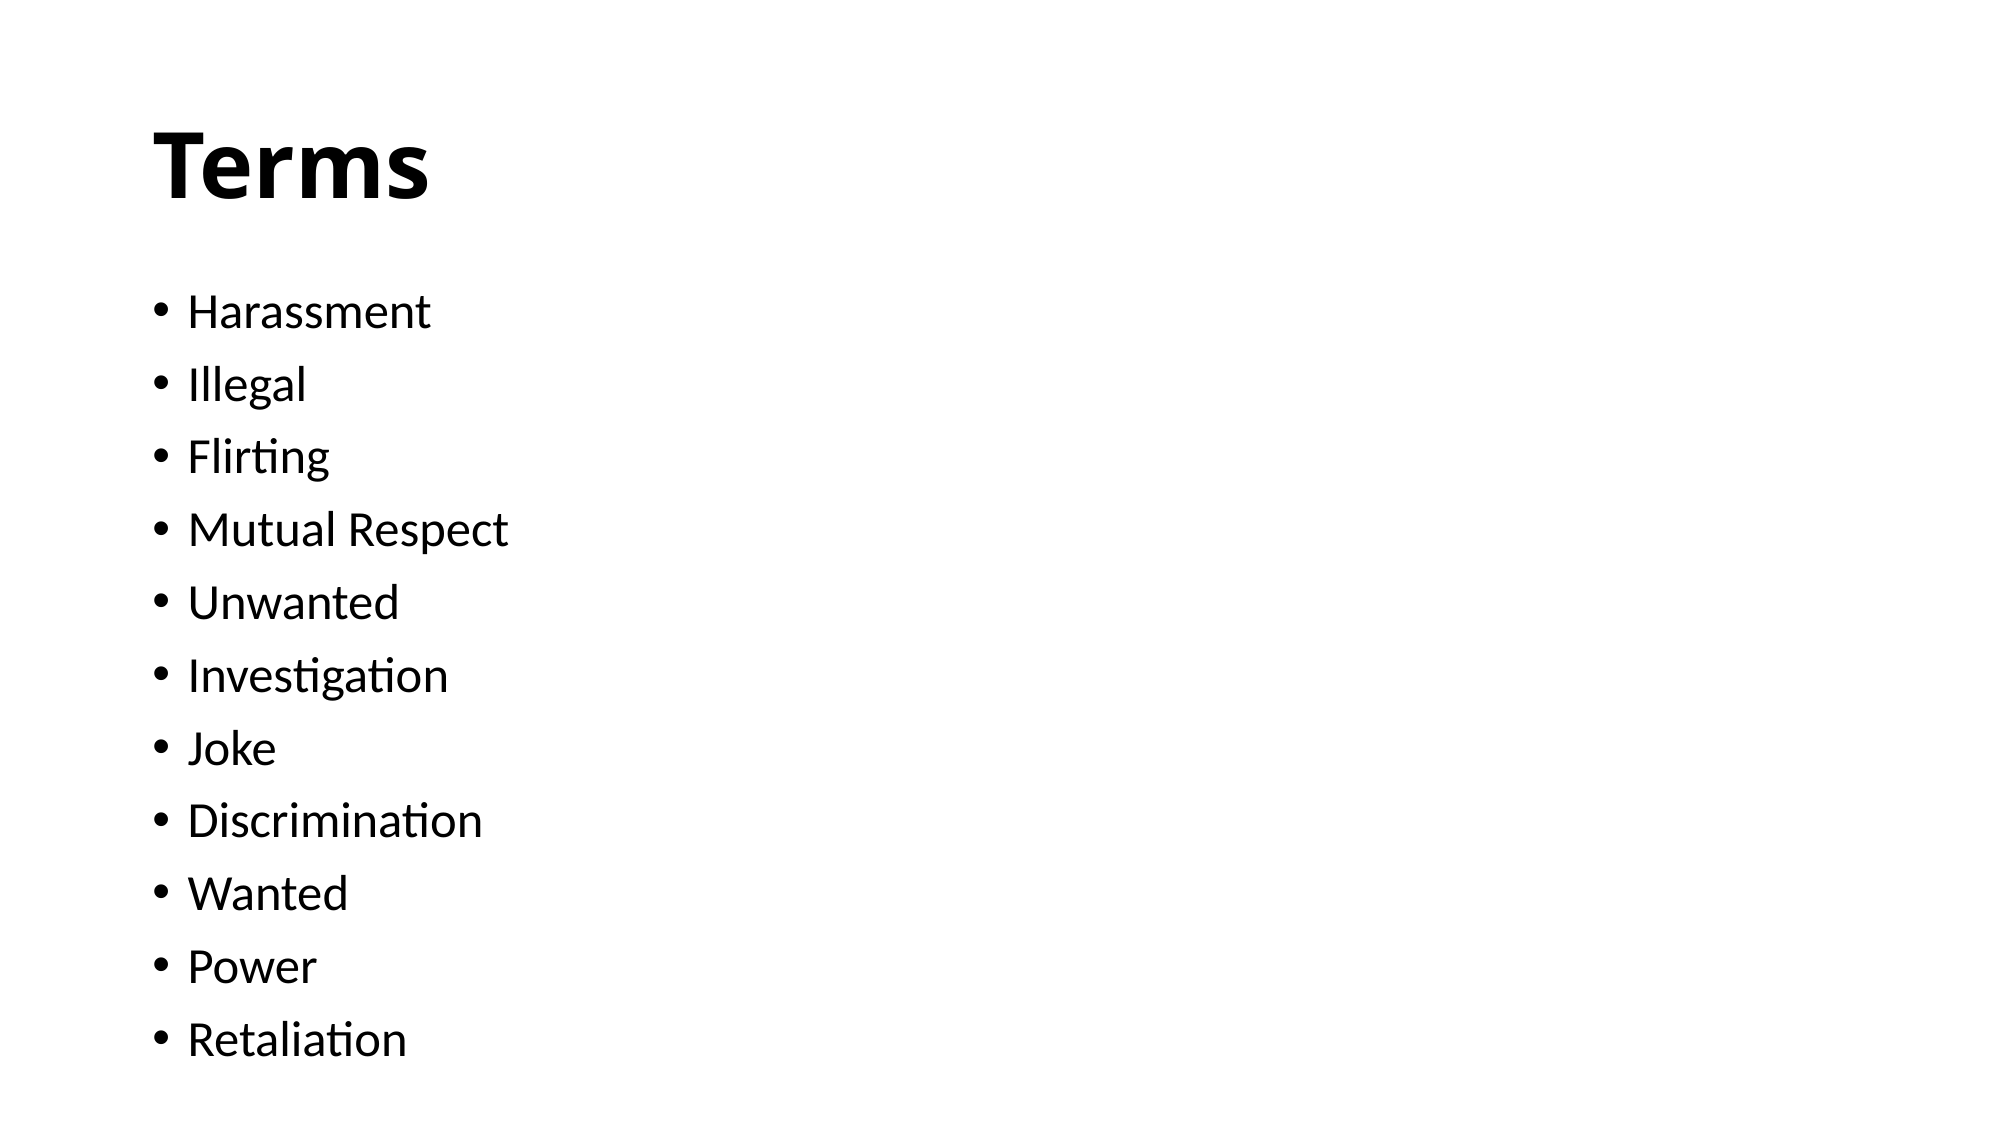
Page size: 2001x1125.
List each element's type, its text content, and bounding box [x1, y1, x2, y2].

list Harassment Illegal Flirting Mutual Respect Unwanted Investigation Joke Discrimination Wanted Power Retaliation [137, 277, 1863, 1081]
title Terms [137, 59, 1863, 277]
